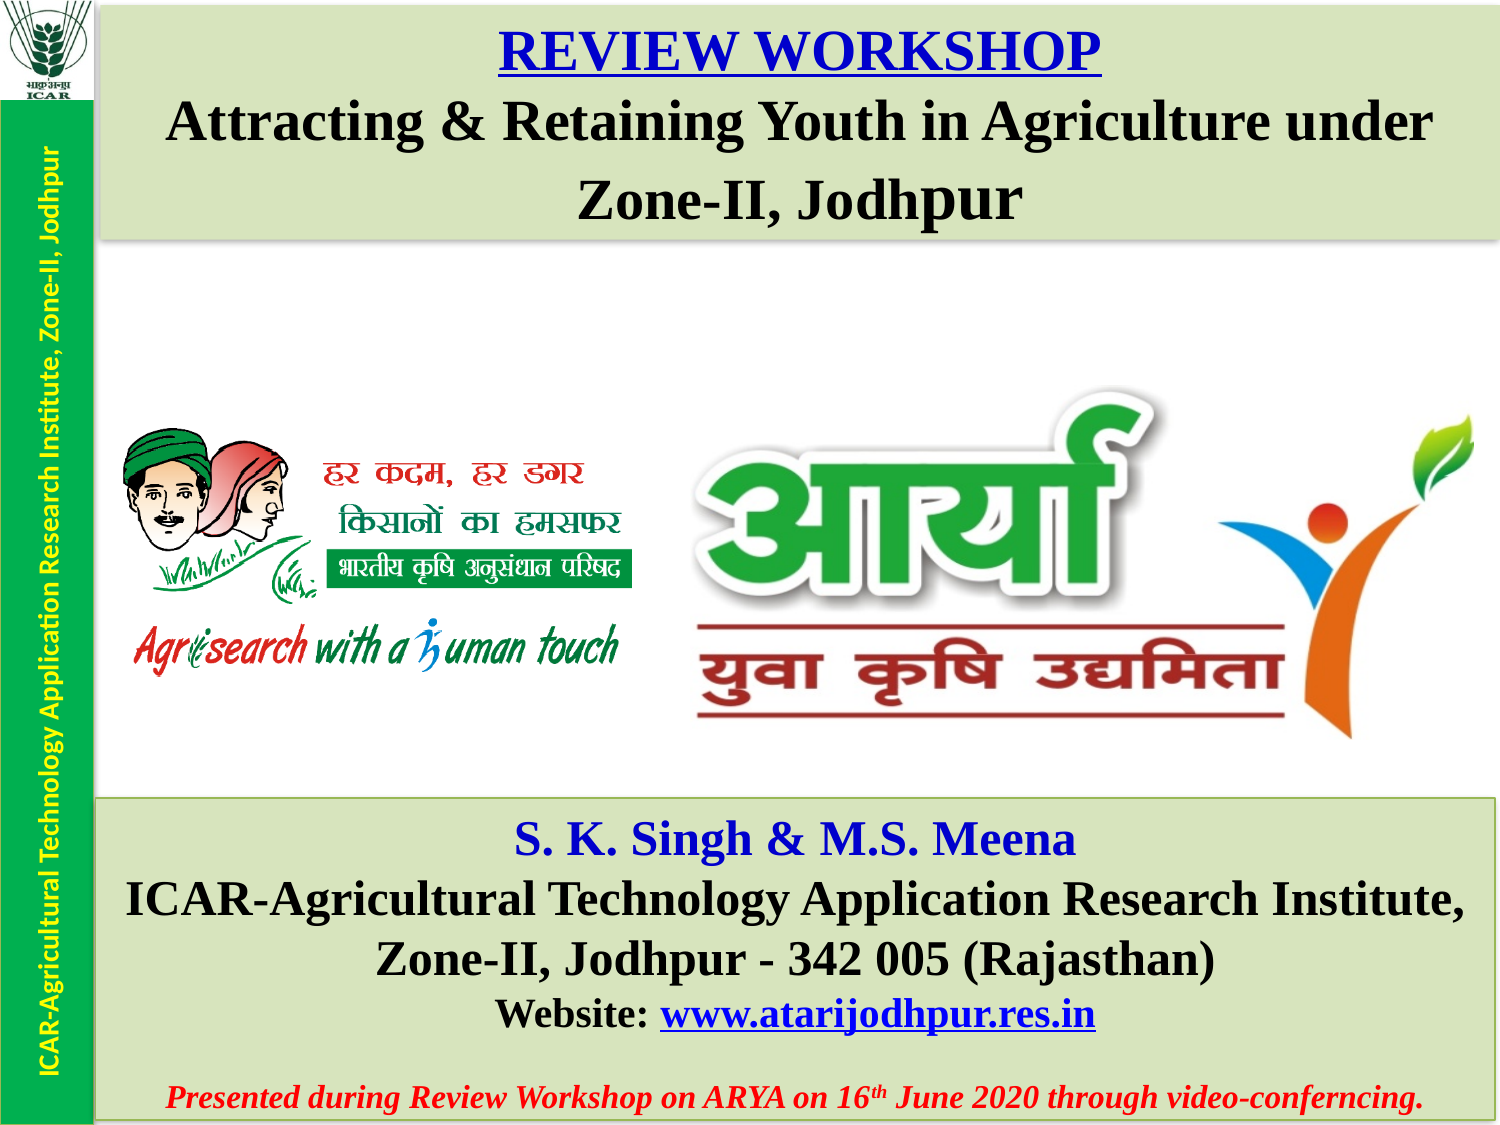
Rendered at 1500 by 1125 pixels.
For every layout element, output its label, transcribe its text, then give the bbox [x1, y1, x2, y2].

picture [0, 0, 94, 100]
picture [123, 428, 633, 677]
subtitle S. K. Singh & M.S. Meena ICAR-Agricultural Technology Application Research Institute, Zone-II, Jodhpur - 342 005 (Rajasthan) Website: www.atarijodhpur.res.in Presented during Review Workshop on ARYA on 16th June 2020 through video-conferncing. [95, 797, 1496, 1121]
text_box REVIEW WORKSHOP Attracting & Retaining Youth in Agriculture under Zone-II, Jodhpur [100, 5, 1500, 240]
picture [690, 384, 1474, 740]
